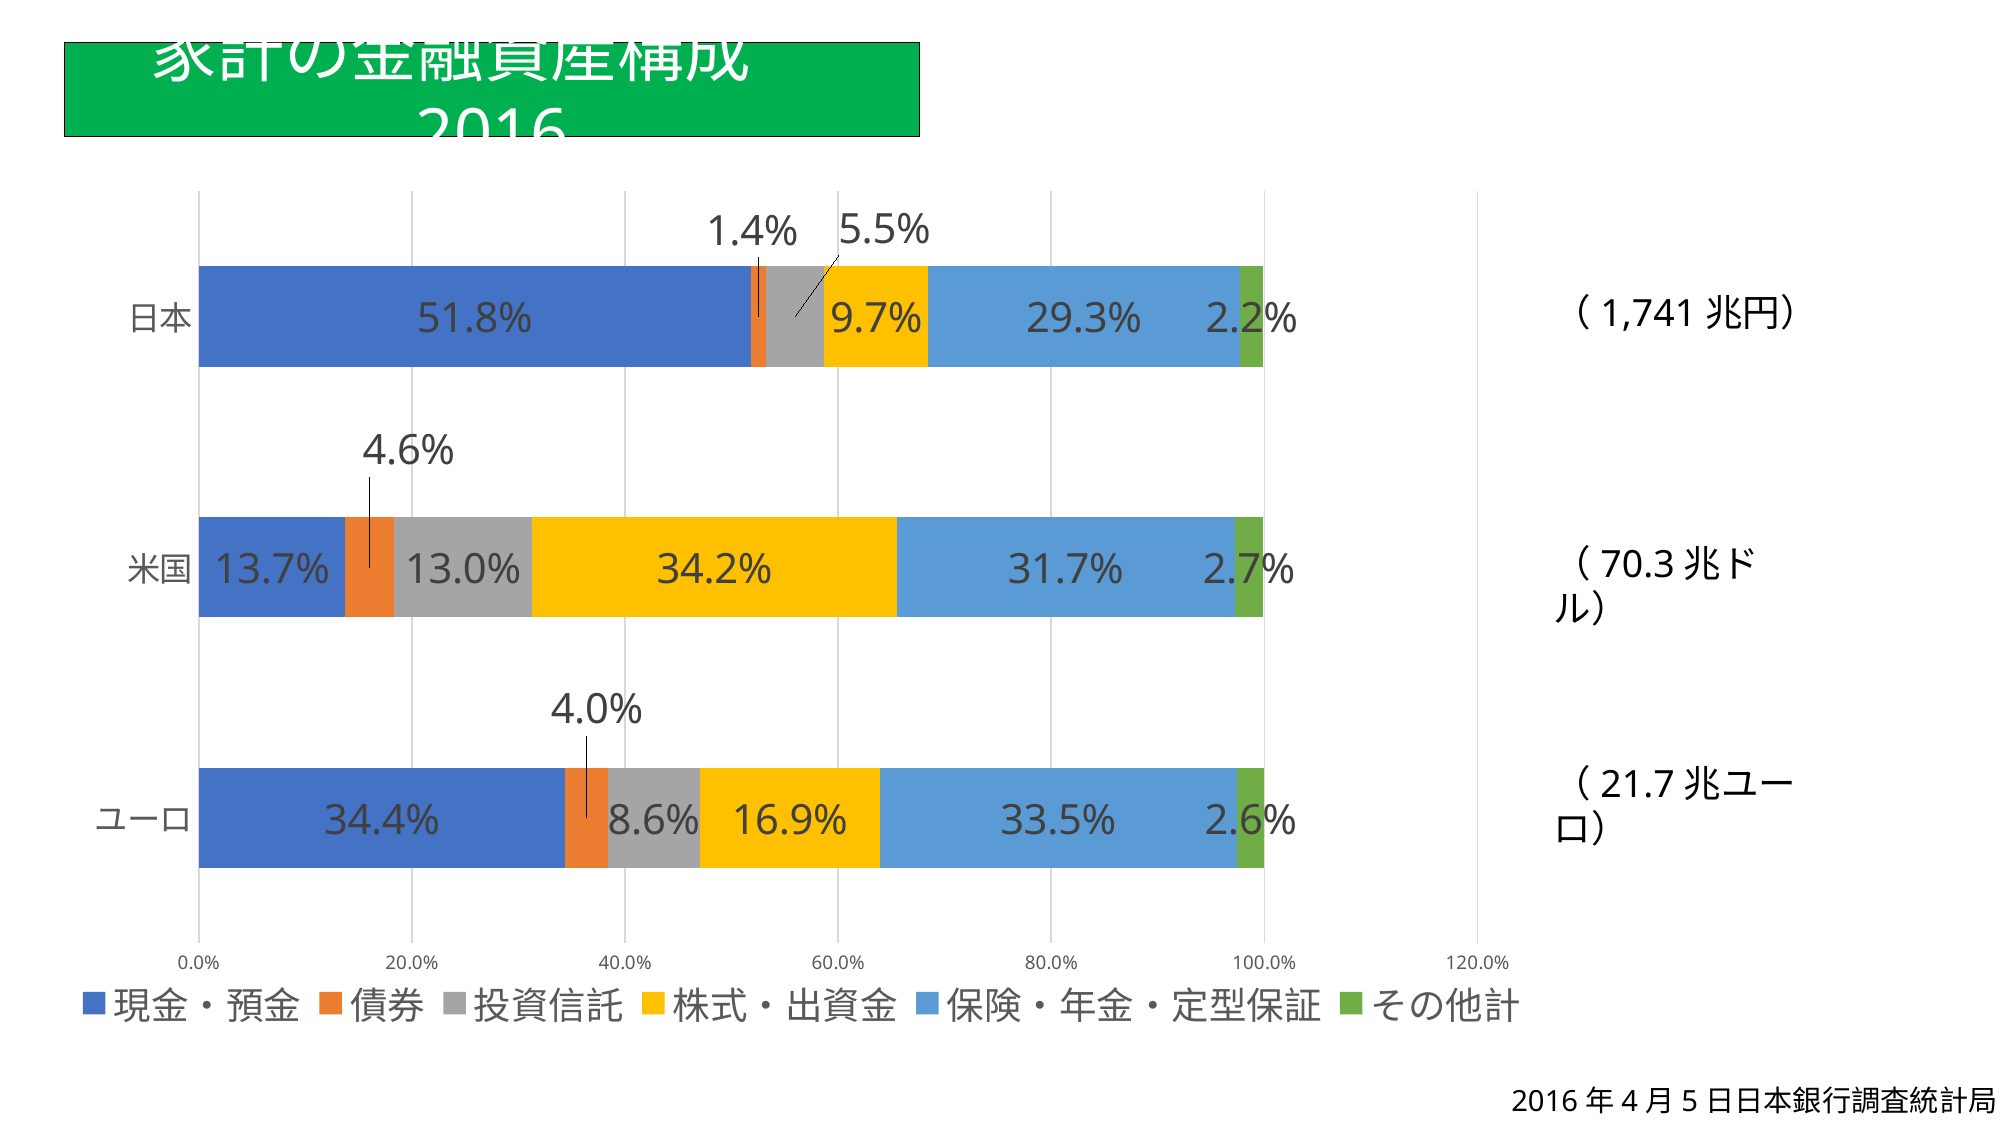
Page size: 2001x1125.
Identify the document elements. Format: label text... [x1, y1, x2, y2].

text_box （70.3兆ドル） [1540, 532, 1835, 637]
text_box 家計の金融資産構成 2016 [64, 42, 920, 137]
text_box 2016年4月5日日本銀行調査統計局 [1496, 1074, 2000, 1125]
chart [64, 172, 1540, 1075]
text_box （21.7兆ユーロ） [1540, 752, 1881, 858]
text_box （1,741兆円） [1540, 281, 1911, 341]
